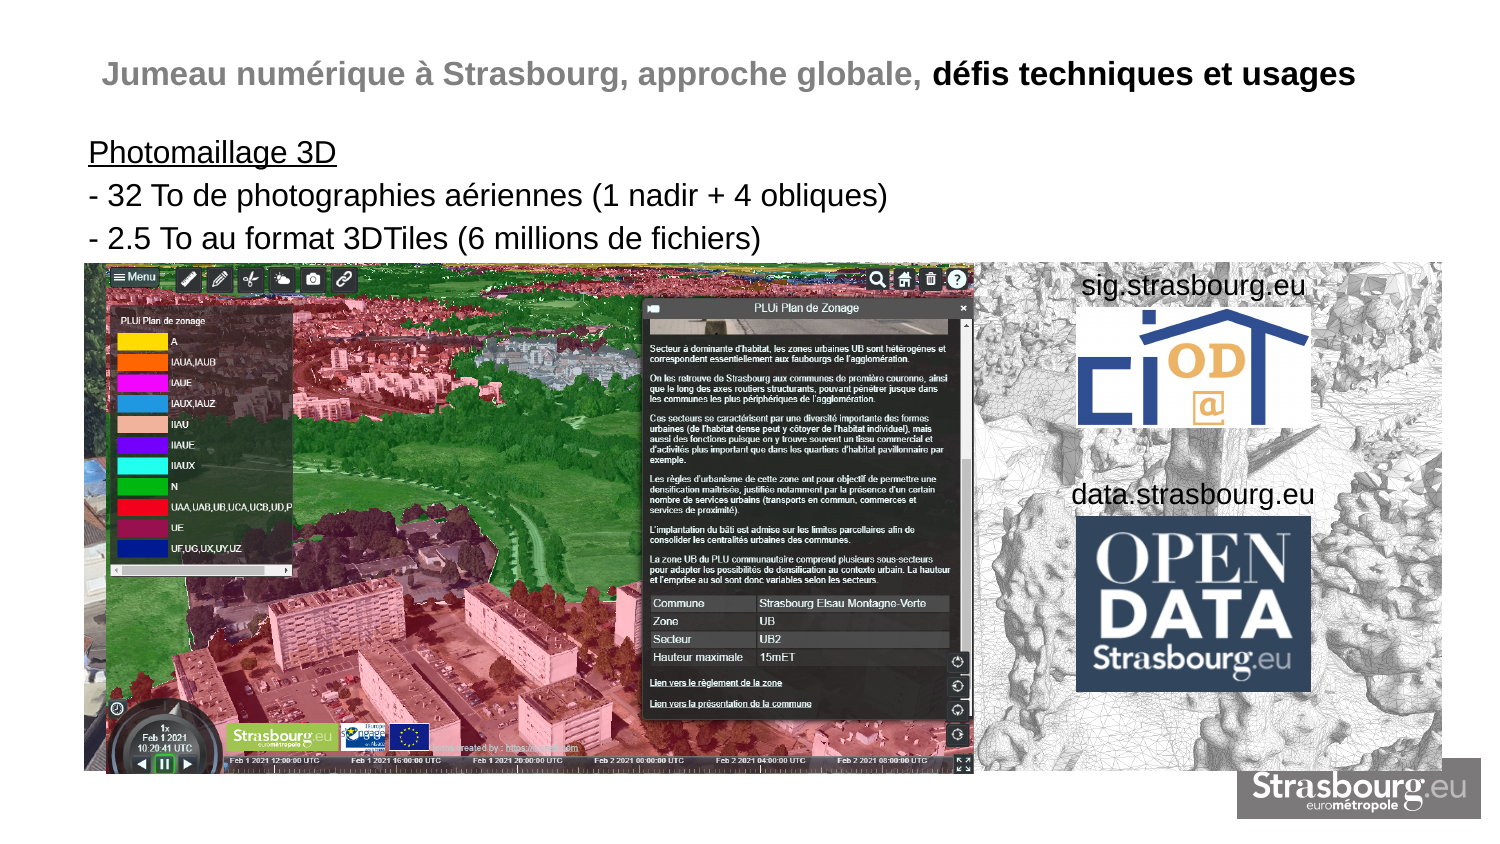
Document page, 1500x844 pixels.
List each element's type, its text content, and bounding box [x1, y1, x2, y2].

picture [106, 263, 974, 774]
text_box Photomaillage 3D - 32 To de photographies aériennes (1 nadir + 4 obliques) - 2.5 To au format 3DTiles (6 millions de fichiers) [0, 110, 1291, 272]
picture [1236, 758, 1481, 819]
title Jumeau numérique à Strasbourg, approche globale, défis techniques et usages [51, 7, 1408, 132]
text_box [83, 262, 105, 772]
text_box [975, 262, 1442, 772]
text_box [1055, 258, 1332, 692]
